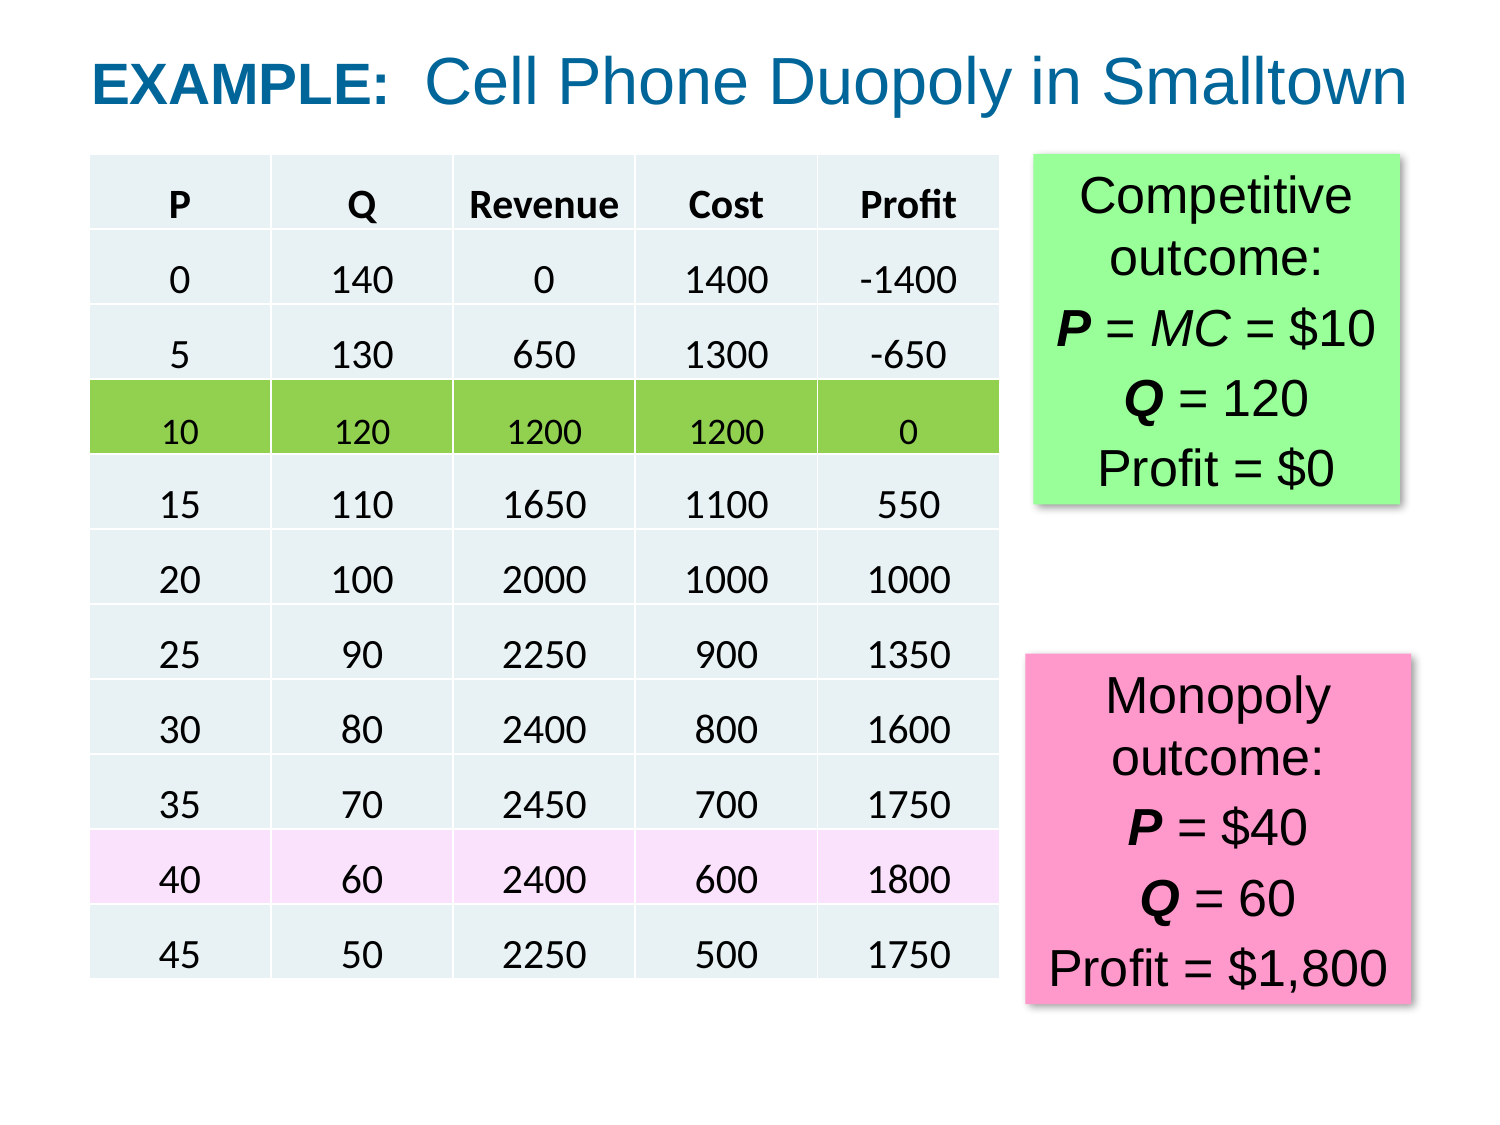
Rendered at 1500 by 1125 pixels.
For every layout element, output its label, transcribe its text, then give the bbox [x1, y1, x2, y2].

table_cell 0 [454, 230, 634, 303]
table_cell 900 [636, 605, 817, 678]
title EXAMPLE: Cell Phone Duopoly in Smalltown [0, 24, 1500, 132]
table_cell 130 [272, 305, 452, 378]
table_cell 500 [636, 905, 817, 978]
table_header Cost [636, 155, 817, 228]
table_cell 1750 [818, 755, 999, 828]
table_cell 1200 [636, 380, 817, 453]
text_box Monopoly outcome: P = $40 Q = 60 Profit = $1,800 [1025, 653, 1412, 1005]
table_cell 20 [90, 530, 270, 603]
table_cell 5 [90, 305, 270, 378]
table_cell 650 [454, 305, 634, 378]
table_cell 1800 [818, 830, 999, 903]
table_cell 80 [272, 680, 452, 753]
table_cell 30 [90, 680, 270, 753]
table_cell 2400 [454, 680, 634, 753]
table_cell 2250 [454, 605, 634, 678]
table_cell 1000 [818, 530, 999, 603]
table_cell 90 [272, 605, 452, 678]
table_header Profit [818, 155, 999, 228]
table_cell 100 [272, 530, 452, 603]
table_cell 120 [272, 380, 452, 453]
table_cell 50 [272, 905, 452, 978]
table_cell 1600 [818, 680, 999, 753]
table_cell 40 [90, 830, 270, 903]
table_cell 0 [90, 230, 270, 303]
table_cell 45 [90, 905, 270, 978]
table_cell 60 [272, 830, 452, 903]
table_cell 140 [272, 230, 452, 303]
table_cell 2250 [454, 905, 634, 978]
table_cell 25 [90, 605, 270, 678]
table_cell 550 [818, 455, 999, 528]
table_cell 1650 [454, 455, 634, 528]
table_cell 1200 [454, 380, 634, 453]
table_cell 800 [636, 680, 817, 753]
table_header Revenue [454, 155, 634, 228]
table_cell 10 [90, 380, 270, 453]
table_cell 2400 [454, 830, 634, 903]
table_header P [90, 155, 270, 228]
table_cell 1000 [636, 530, 817, 603]
table_cell 1100 [636, 455, 817, 528]
table_cell 35 [90, 755, 270, 828]
table_header Q [272, 155, 452, 228]
table_cell 1350 [818, 605, 999, 678]
table_cell -650 [818, 305, 999, 378]
table_cell 15 [90, 455, 270, 528]
table_cell 1400 [636, 230, 817, 303]
table_cell 700 [636, 755, 817, 828]
table_cell 0 [818, 380, 999, 453]
table_cell 2000 [454, 530, 634, 603]
table_cell 1750 [818, 905, 999, 978]
table_cell 600 [636, 830, 817, 903]
table_cell 2450 [454, 755, 634, 828]
table_cell -1400 [818, 230, 999, 303]
text_box Competitive outcome: P = MC = $10 Q = 120 Profit = $0 [1033, 153, 1400, 505]
table_cell 110 [272, 455, 452, 528]
table_cell 70 [272, 755, 452, 828]
table_cell 1300 [636, 305, 817, 378]
